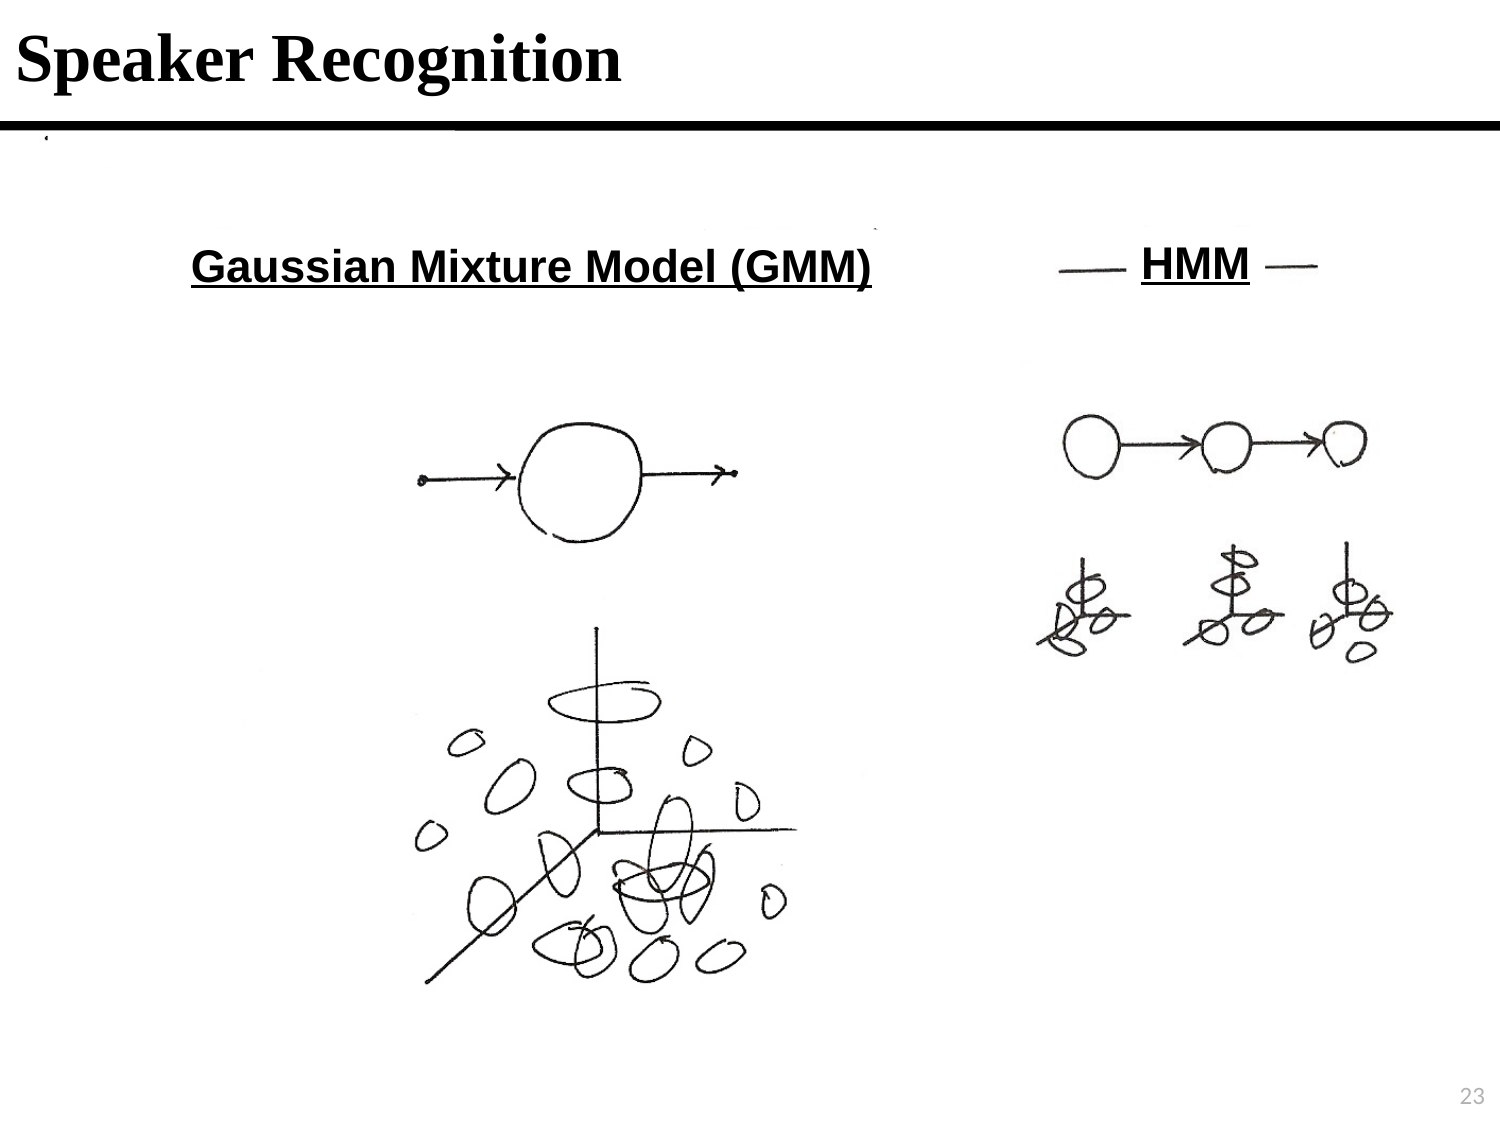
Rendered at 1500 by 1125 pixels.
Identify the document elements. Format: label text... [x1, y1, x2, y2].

slide_number 23 [1162, 1065, 1500, 1125]
text_box Speaker Recognition [0, 0, 1500, 118]
picture [29, 66, 896, 999]
picture [1021, 224, 1405, 674]
